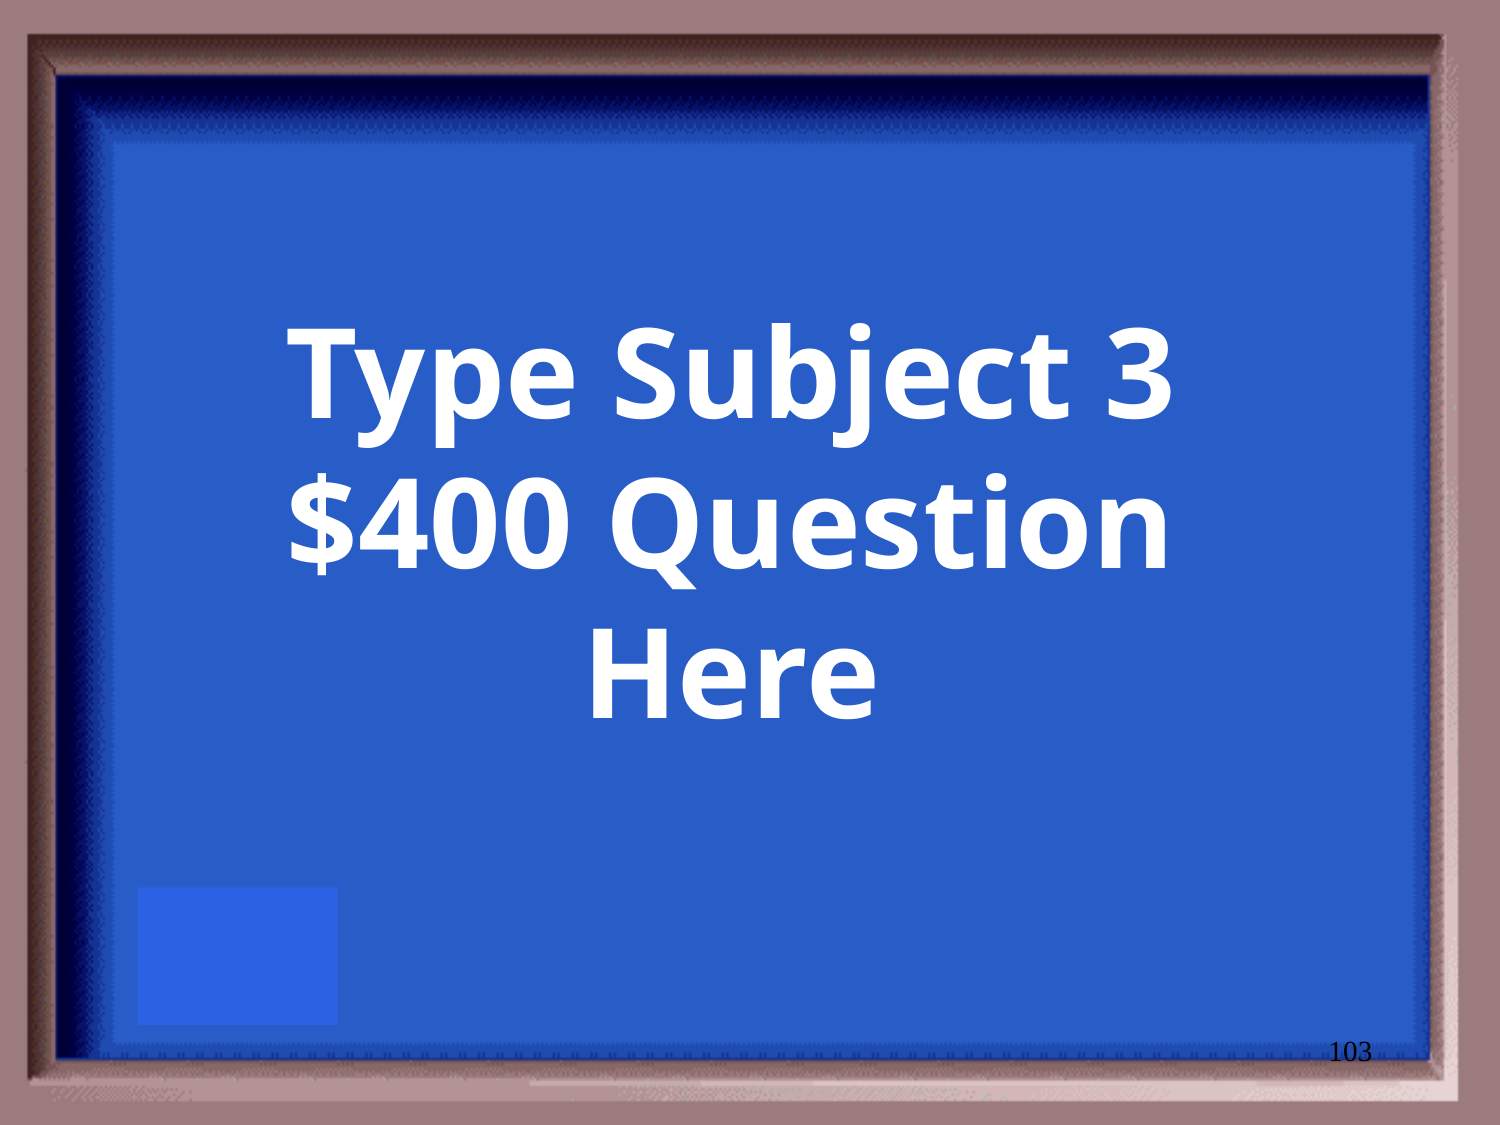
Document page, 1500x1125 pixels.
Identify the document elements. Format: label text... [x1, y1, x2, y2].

text_box [137, 887, 338, 1025]
picture [0, 0, 1500, 1125]
title Type Subject 3 $400 Question Here [137, 224, 1325, 813]
slide_number 103 [1074, 1025, 1388, 1100]
